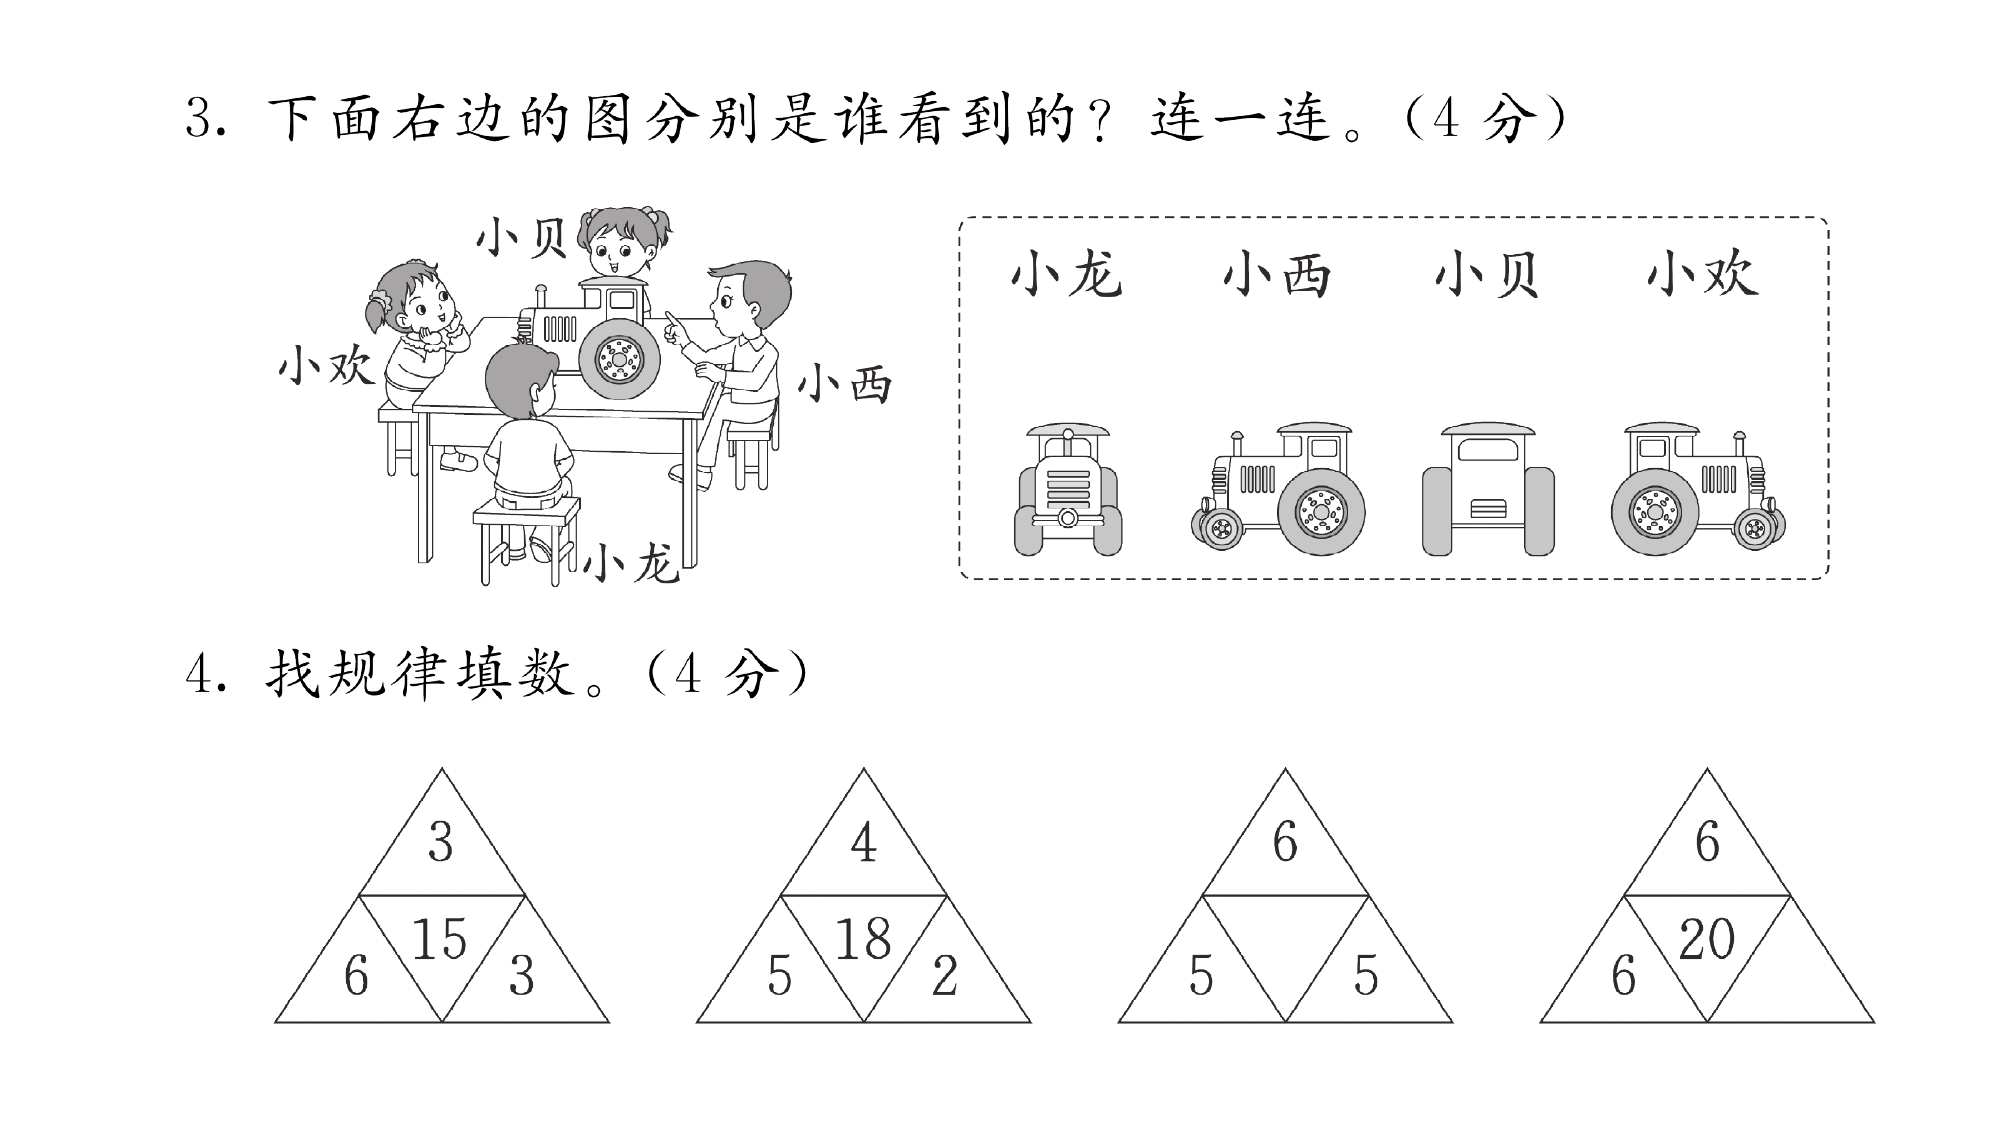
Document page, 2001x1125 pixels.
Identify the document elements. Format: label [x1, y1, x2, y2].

picture [182, 60, 2000, 1053]
